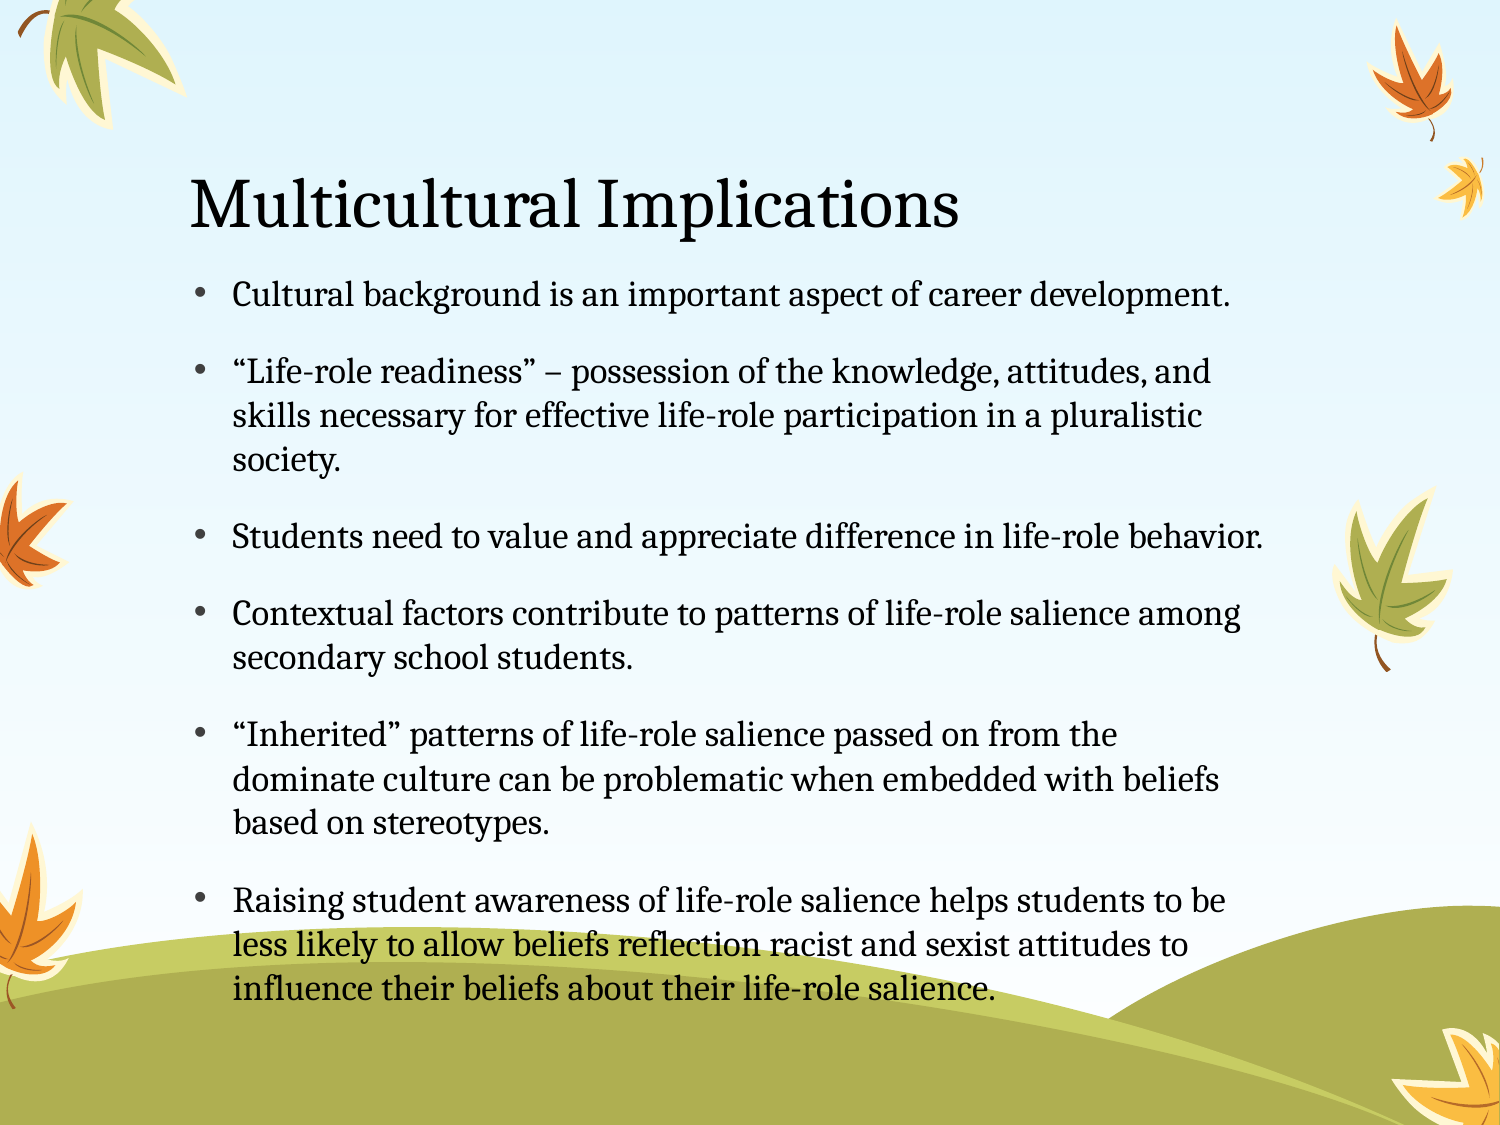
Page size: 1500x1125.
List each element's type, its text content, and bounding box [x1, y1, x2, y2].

list Cultural background is an important aspect of career development. “Life-role readiness” – possession of the knowledge, attitudes, and skills necessary for effective life-role participation in a pluralistic society. Students need to value and appreciate difference in life-role behavior. Contextual factors contribute to patterns of life-role salience among secondary school students. “Inherited” patterns of life-role salience passed on from the dominate culture can be problematic when embedded with beliefs based on stereotypes. Raising student awareness of life-role salience helps students to be less likely to allow beliefs reflection racist and sexist attitudes to influence their beliefs about their life-role salience. [171, 262, 1283, 1063]
title Multicultural Implications [174, 62, 1328, 250]
